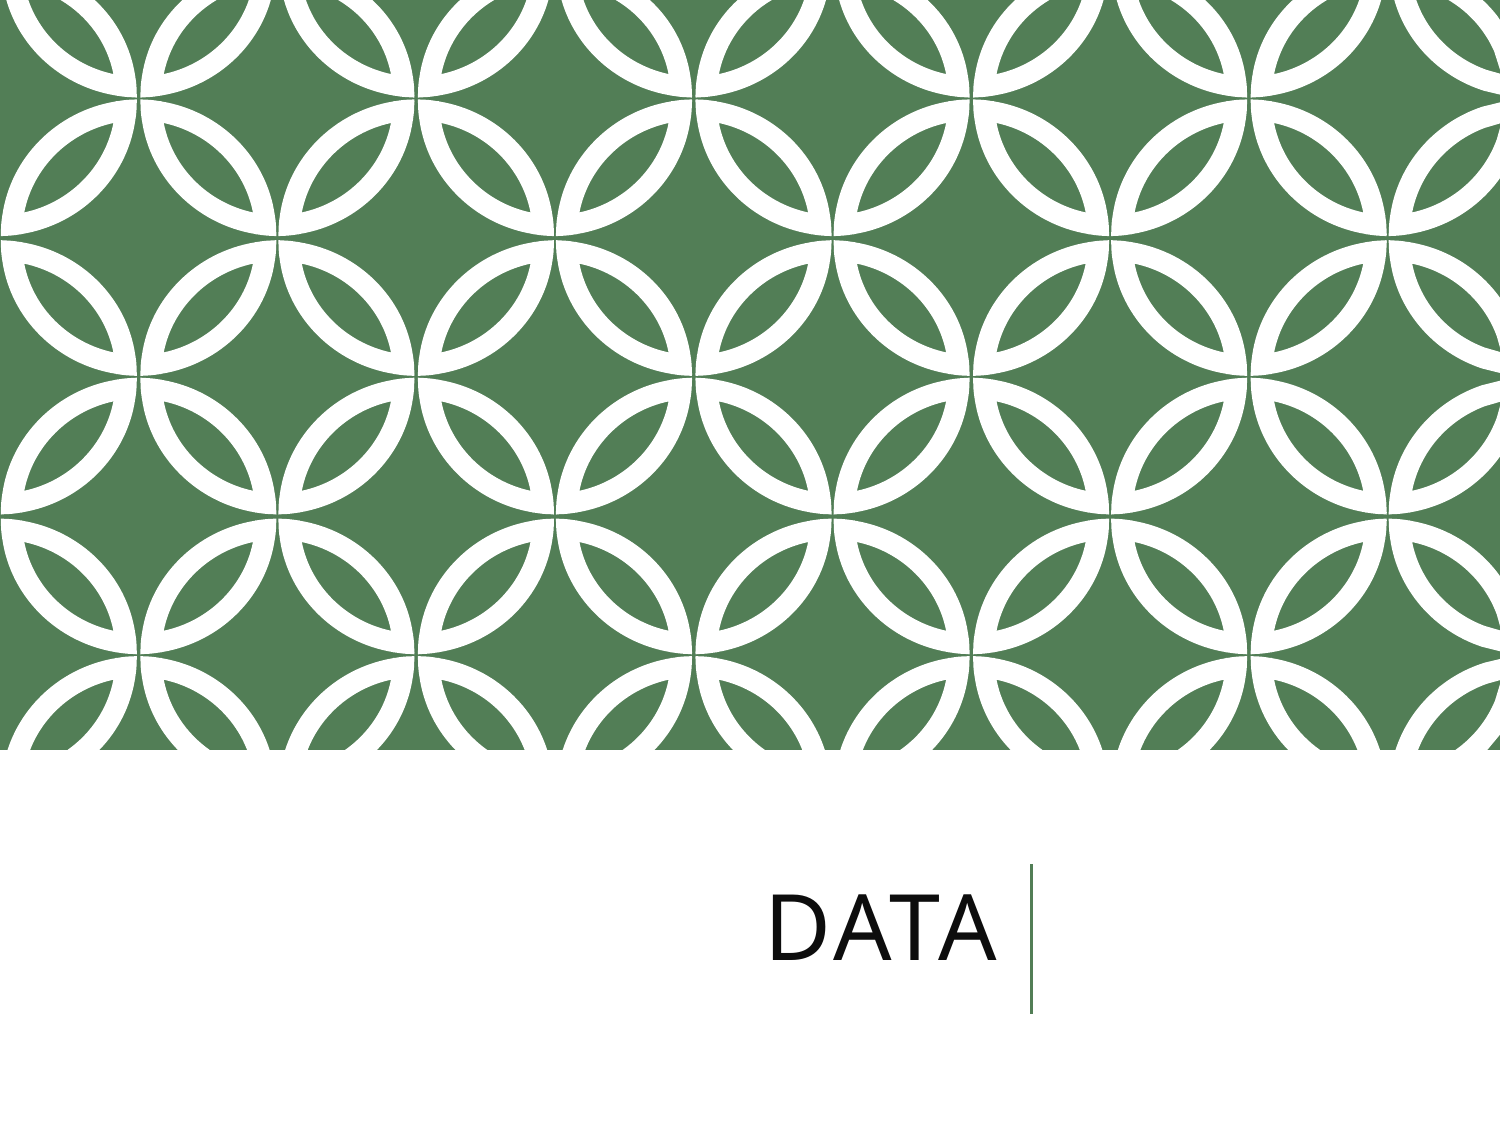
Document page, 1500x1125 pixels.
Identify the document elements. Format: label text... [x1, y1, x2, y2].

title Data [56, 813, 1013, 1054]
